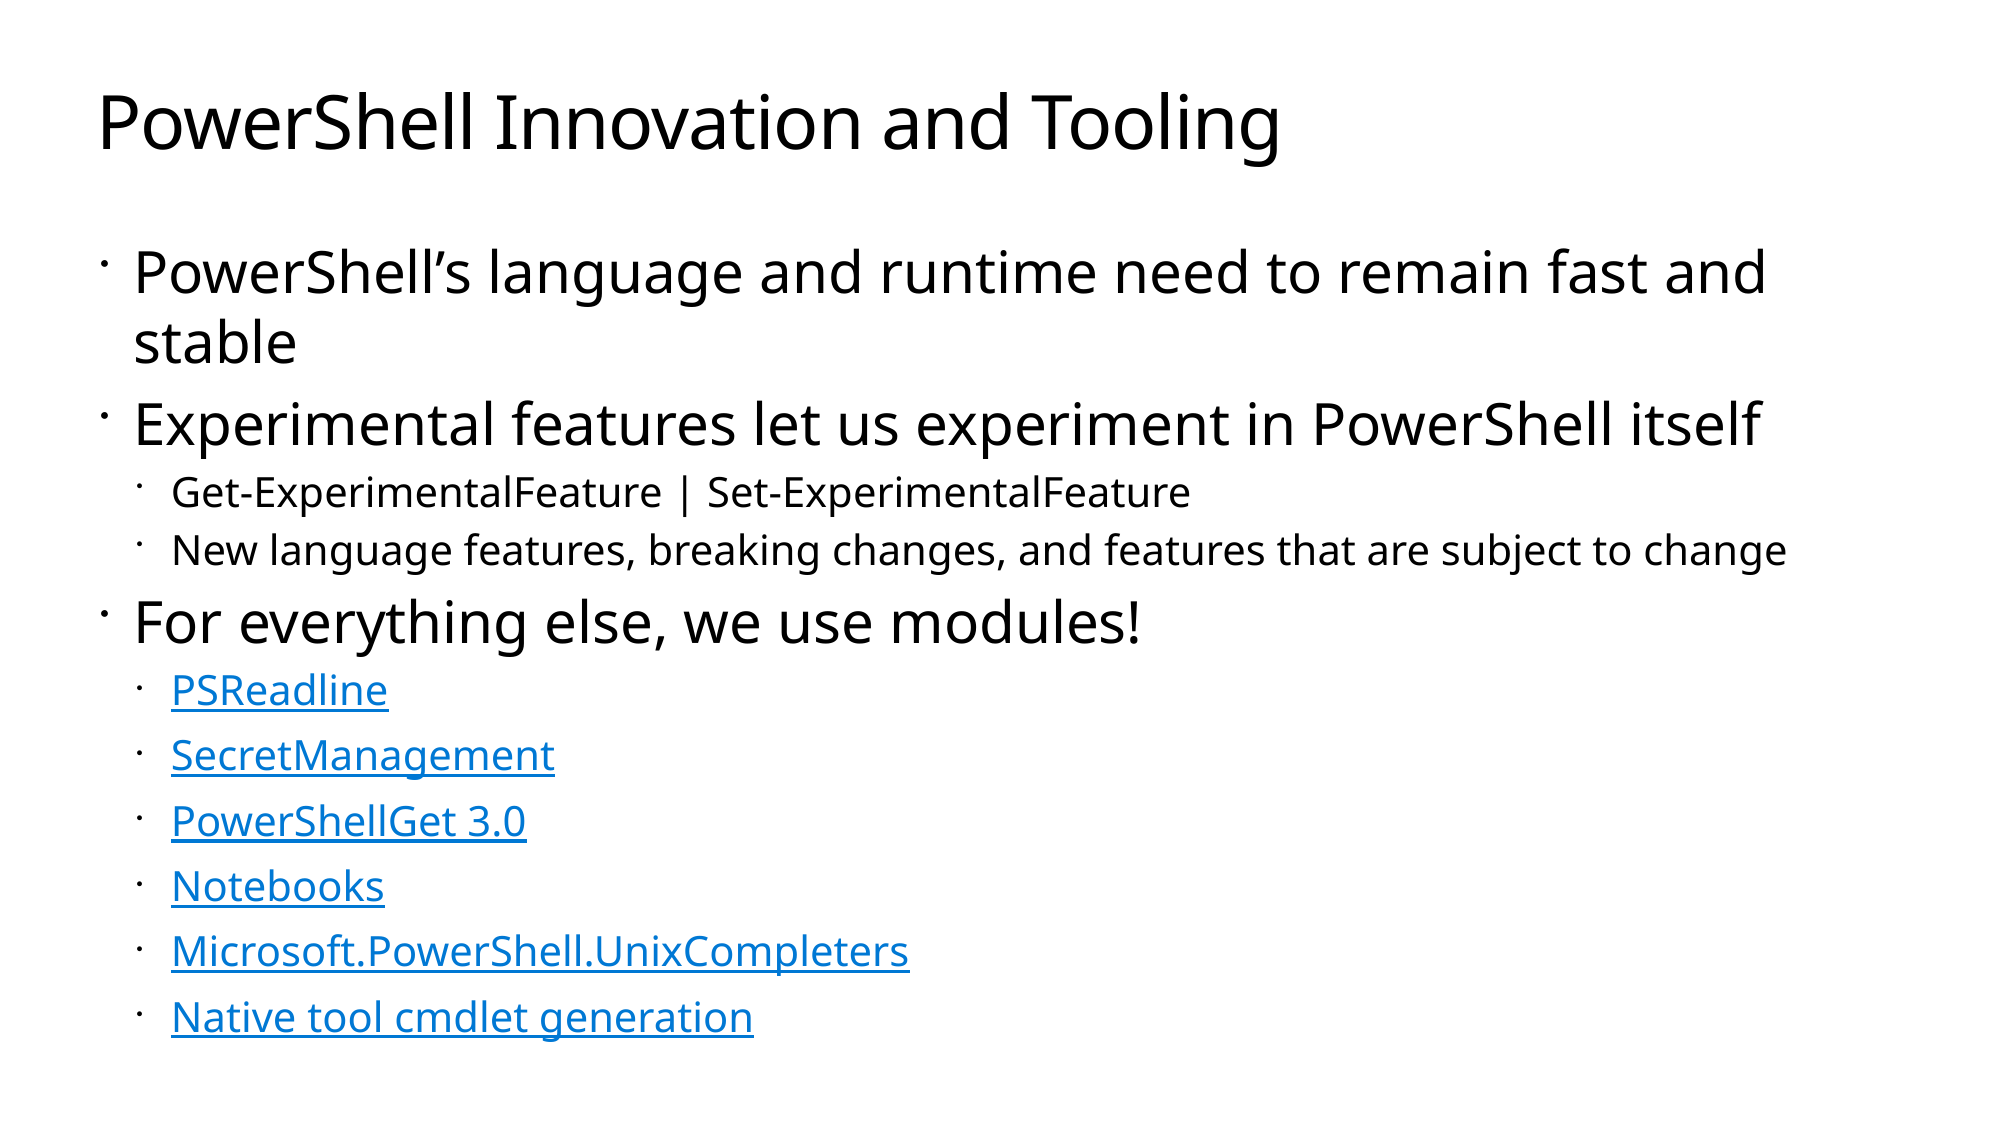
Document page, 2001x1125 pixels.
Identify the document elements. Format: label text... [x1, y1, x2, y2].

list PowerShell’s language and runtime need to remain fast and stable Experimental features let us experiment in PowerShell itself Get-ExperimentalFeature | Set-ExperimentalFeature New language features, breaking changes, and features that are subject to change For everything else, we use modules! PSReadline SecretManagement PowerShellGet 3.0 Notebooks Microsoft.PowerShell.UnixCompleters Native tool cmdlet generation [95, 235, 1904, 961]
title PowerShell Innovation and Tooling [96, 75, 1904, 166]
